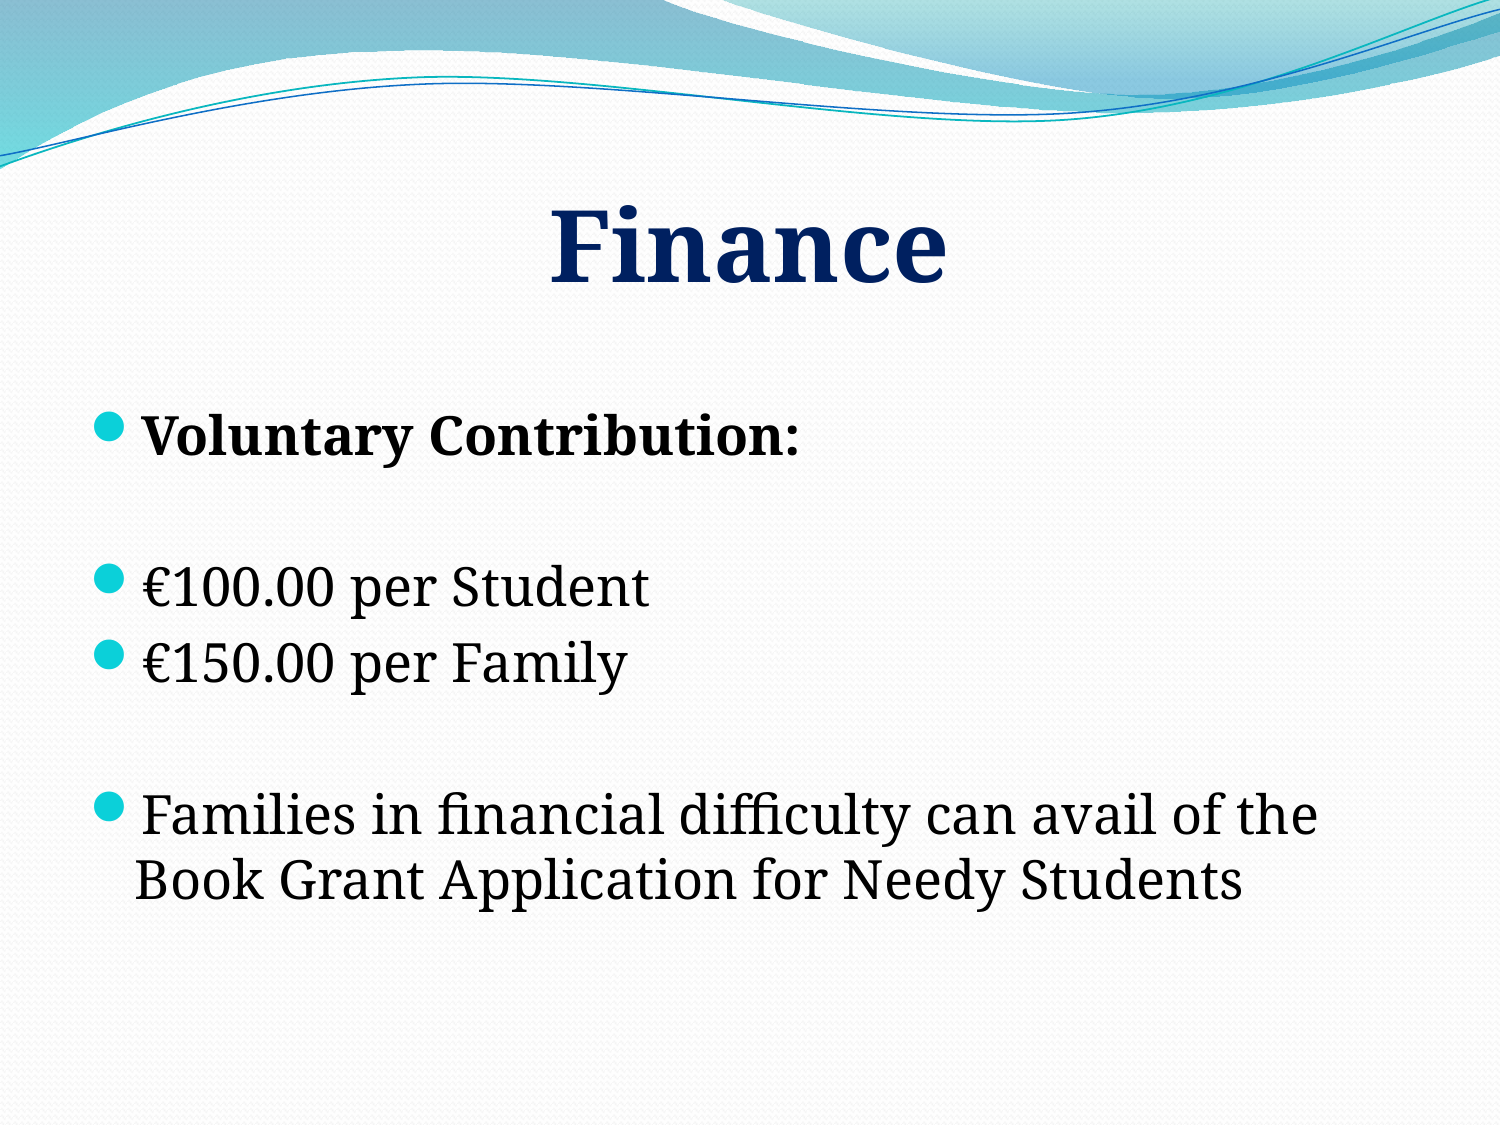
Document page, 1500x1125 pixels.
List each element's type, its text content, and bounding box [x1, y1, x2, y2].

title Finance [75, 115, 1425, 303]
list Voluntary Contribution: €100.00 per Student €150.00 per Family Families in financial difficulty can avail of the Book Grant Application for Needy Students [75, 317, 1425, 1038]
